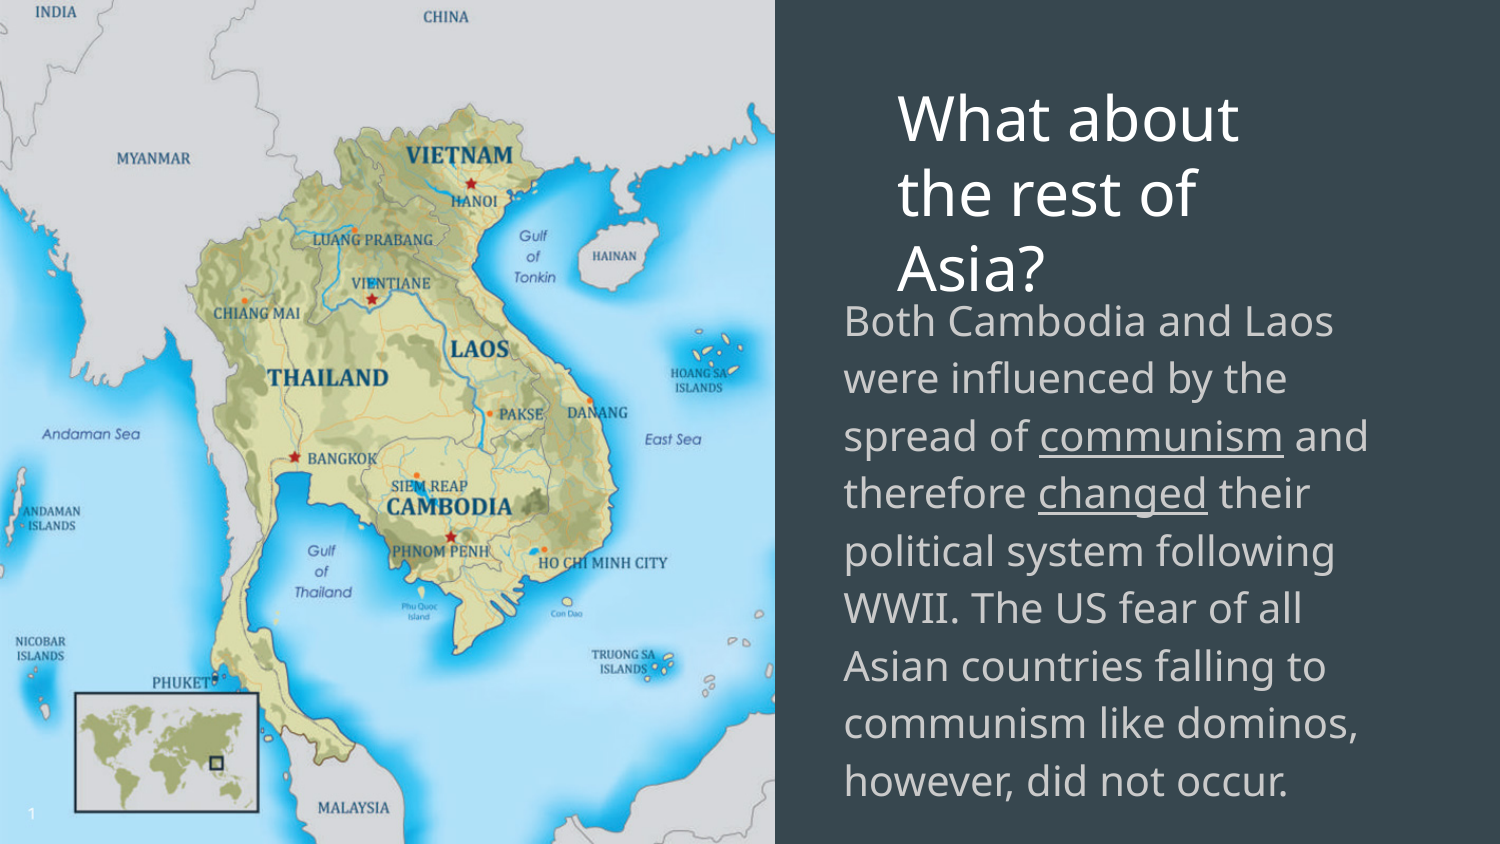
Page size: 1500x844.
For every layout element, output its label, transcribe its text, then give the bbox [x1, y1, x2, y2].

title What about the rest of Asia? [881, 63, 1300, 158]
picture [0, 0, 775, 844]
list Both Cambodia and Laos were influenced by the spread of communism and therefore changed their political system following WWII. The US fear of all Asian countries falling to communism like dominos, however, did not occur. [828, 272, 1415, 844]
